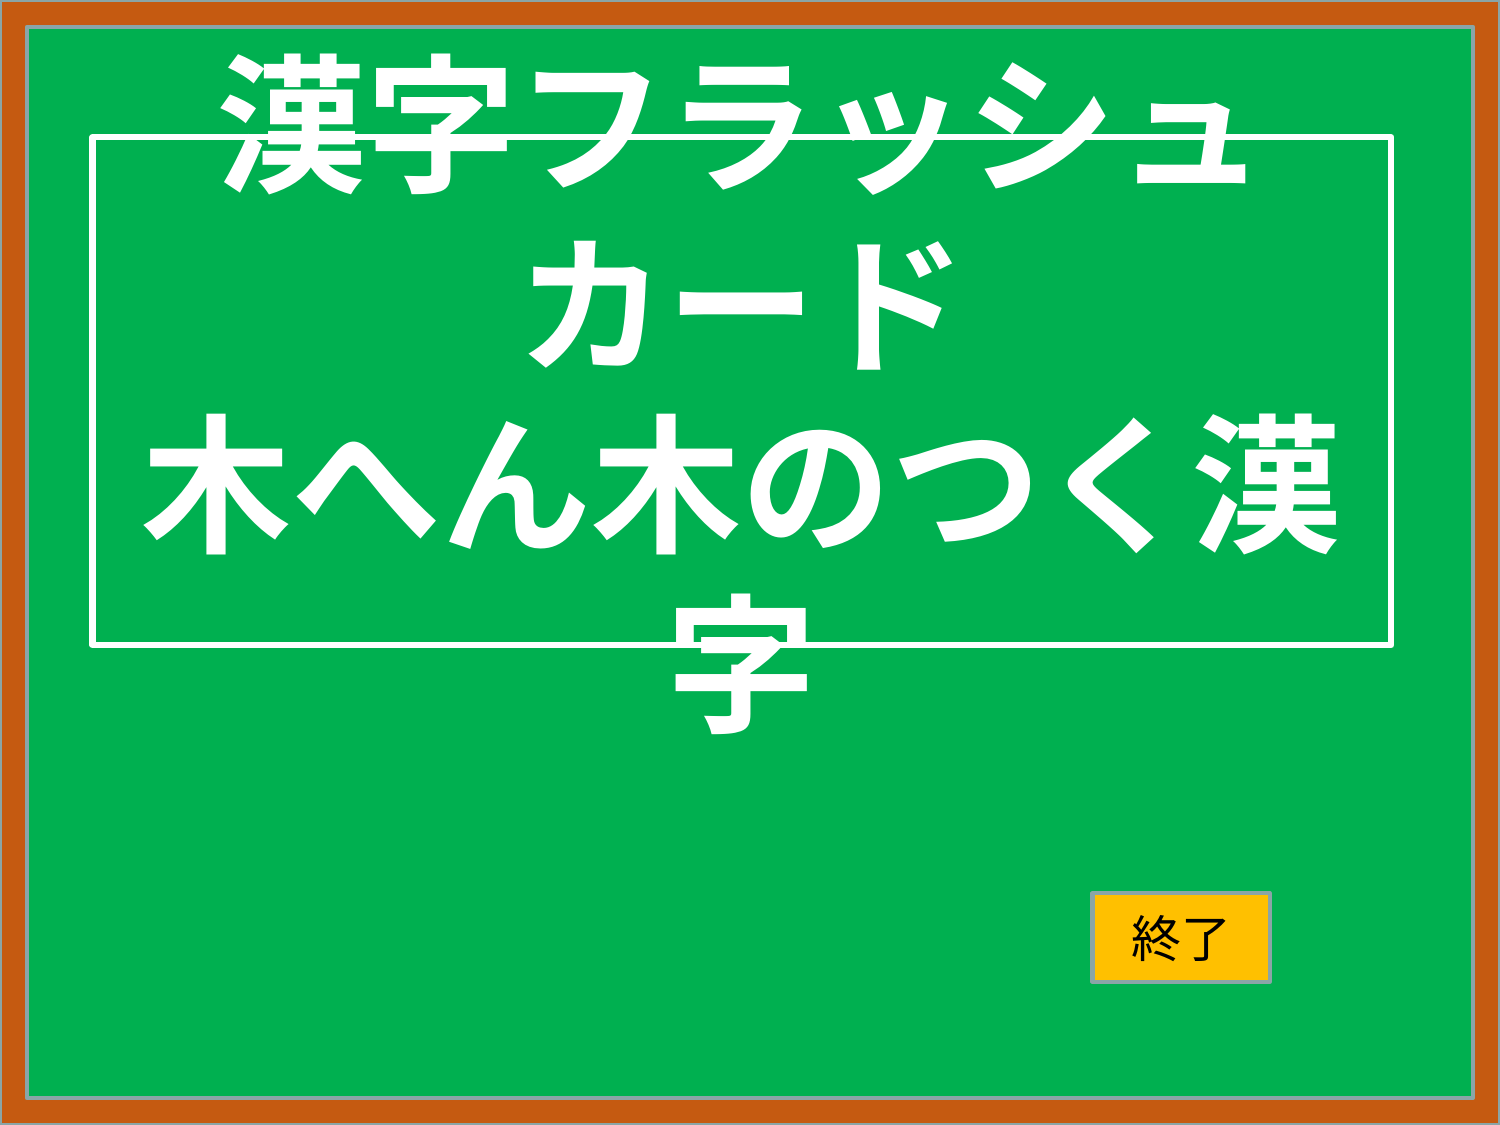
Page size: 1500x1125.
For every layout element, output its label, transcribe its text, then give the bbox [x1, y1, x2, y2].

text_box 漢字フラッシュカード 木へん木のつく漢字 [92, 137, 1392, 646]
text_box 終了 [1090, 891, 1272, 984]
